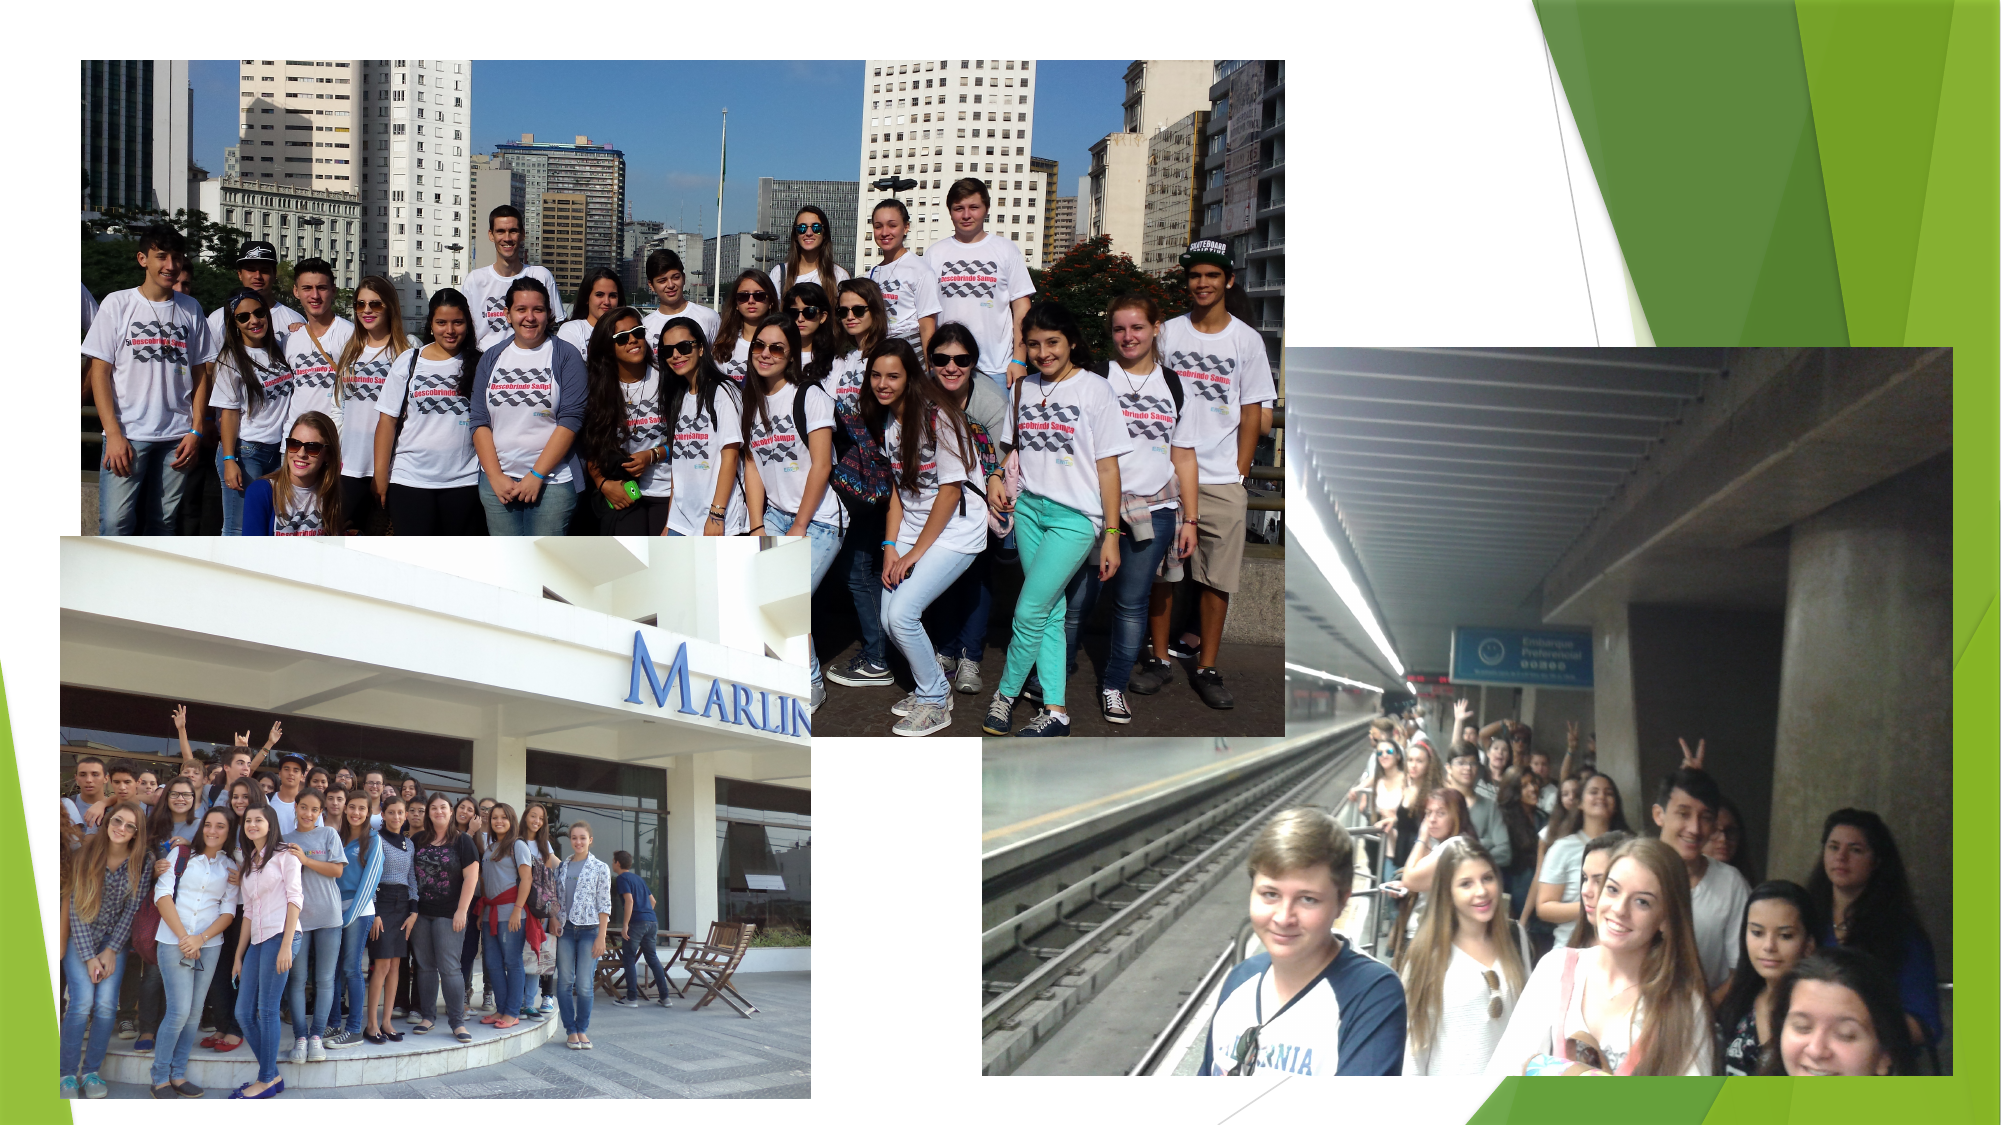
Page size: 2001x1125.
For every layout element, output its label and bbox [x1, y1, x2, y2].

picture [60, 59, 1954, 1100]
